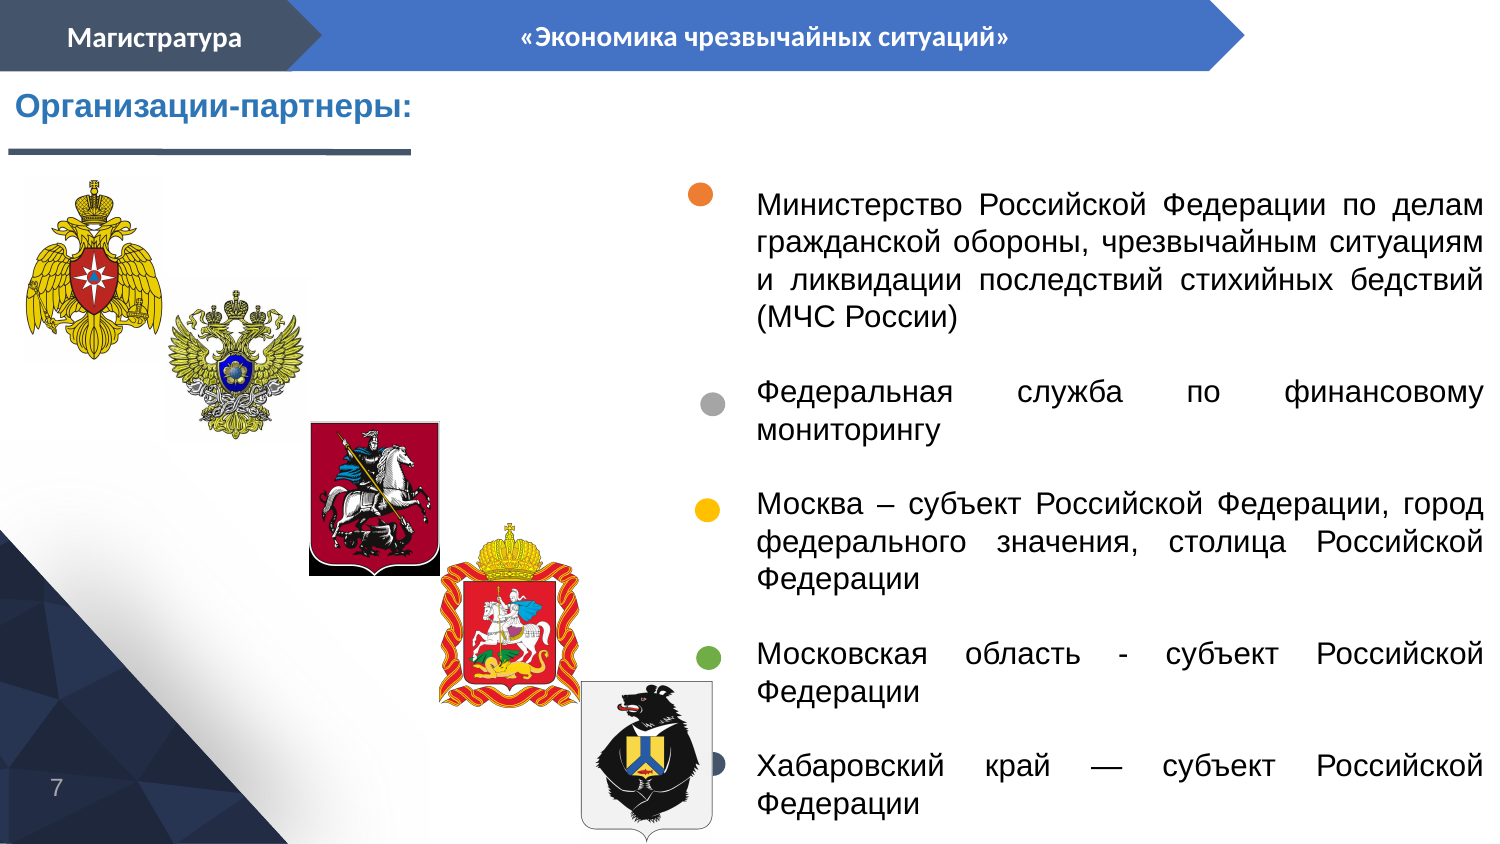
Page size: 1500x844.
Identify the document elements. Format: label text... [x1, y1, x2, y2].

text_box [695, 645, 723, 671]
picture [23, 176, 713, 844]
slide_number 7 [0, 763, 79, 809]
text_box «Экономика чрезвычайных ситуаций» [283, 0, 1247, 73]
text_box Министерство Российской Федерации по делам гражданской обороны, чрезвычайным ситуациям и ликвидации последствий стихийных бедствий (МЧС России) Федеральная служба по финансовому мониторингу Москва – субъект Российской Федерации, город федерального значения, столица Российской Федерации Московская область - субъект Российской Федерации Хабаровский край — субъект Российской Федерации [741, 176, 1500, 828]
text_box Организации-партнеры: [0, 76, 805, 132]
text_box Магистратура [0, 0, 319, 73]
text_box [713, 750, 727, 777]
text_box [699, 391, 727, 418]
text_box [693, 497, 721, 524]
text_box [686, 181, 715, 208]
